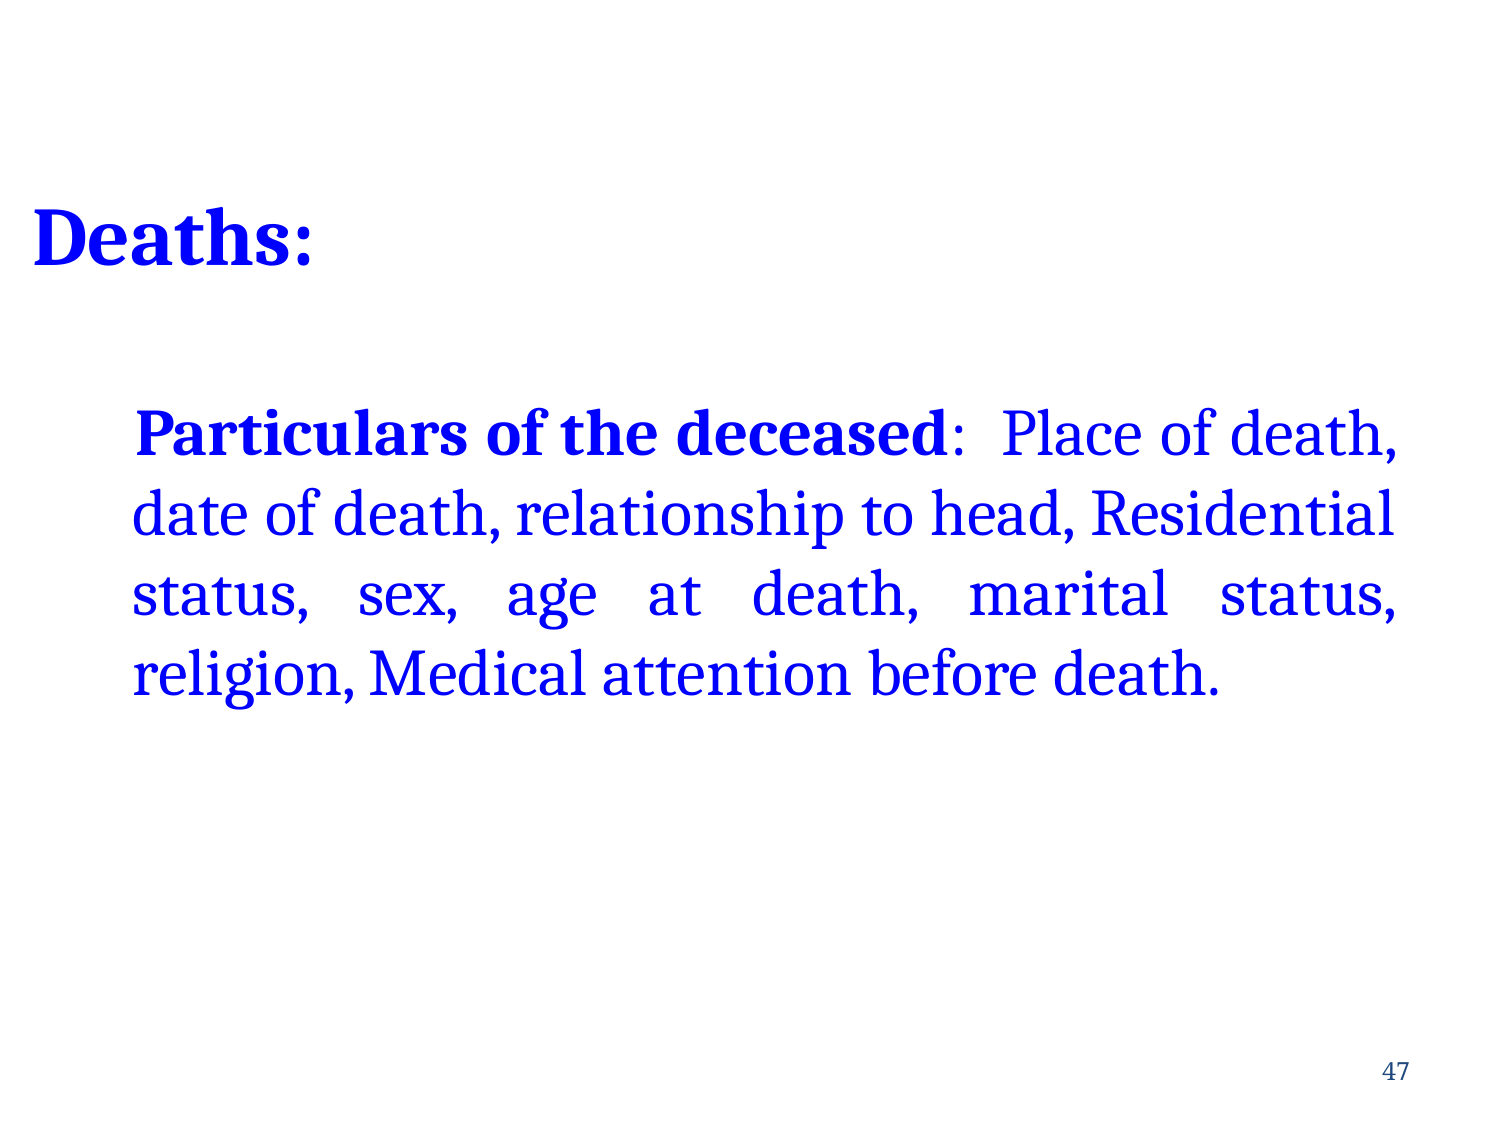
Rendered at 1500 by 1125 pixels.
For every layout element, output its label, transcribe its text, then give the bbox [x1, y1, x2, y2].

list Deaths: Particulars of the deceased: Place of death, date of death, relationship to head, Residential status, sex, age at death, marital status, religion, Medical attention before death. [17, 174, 1412, 938]
slide_number 47 [1074, 1042, 1425, 1103]
